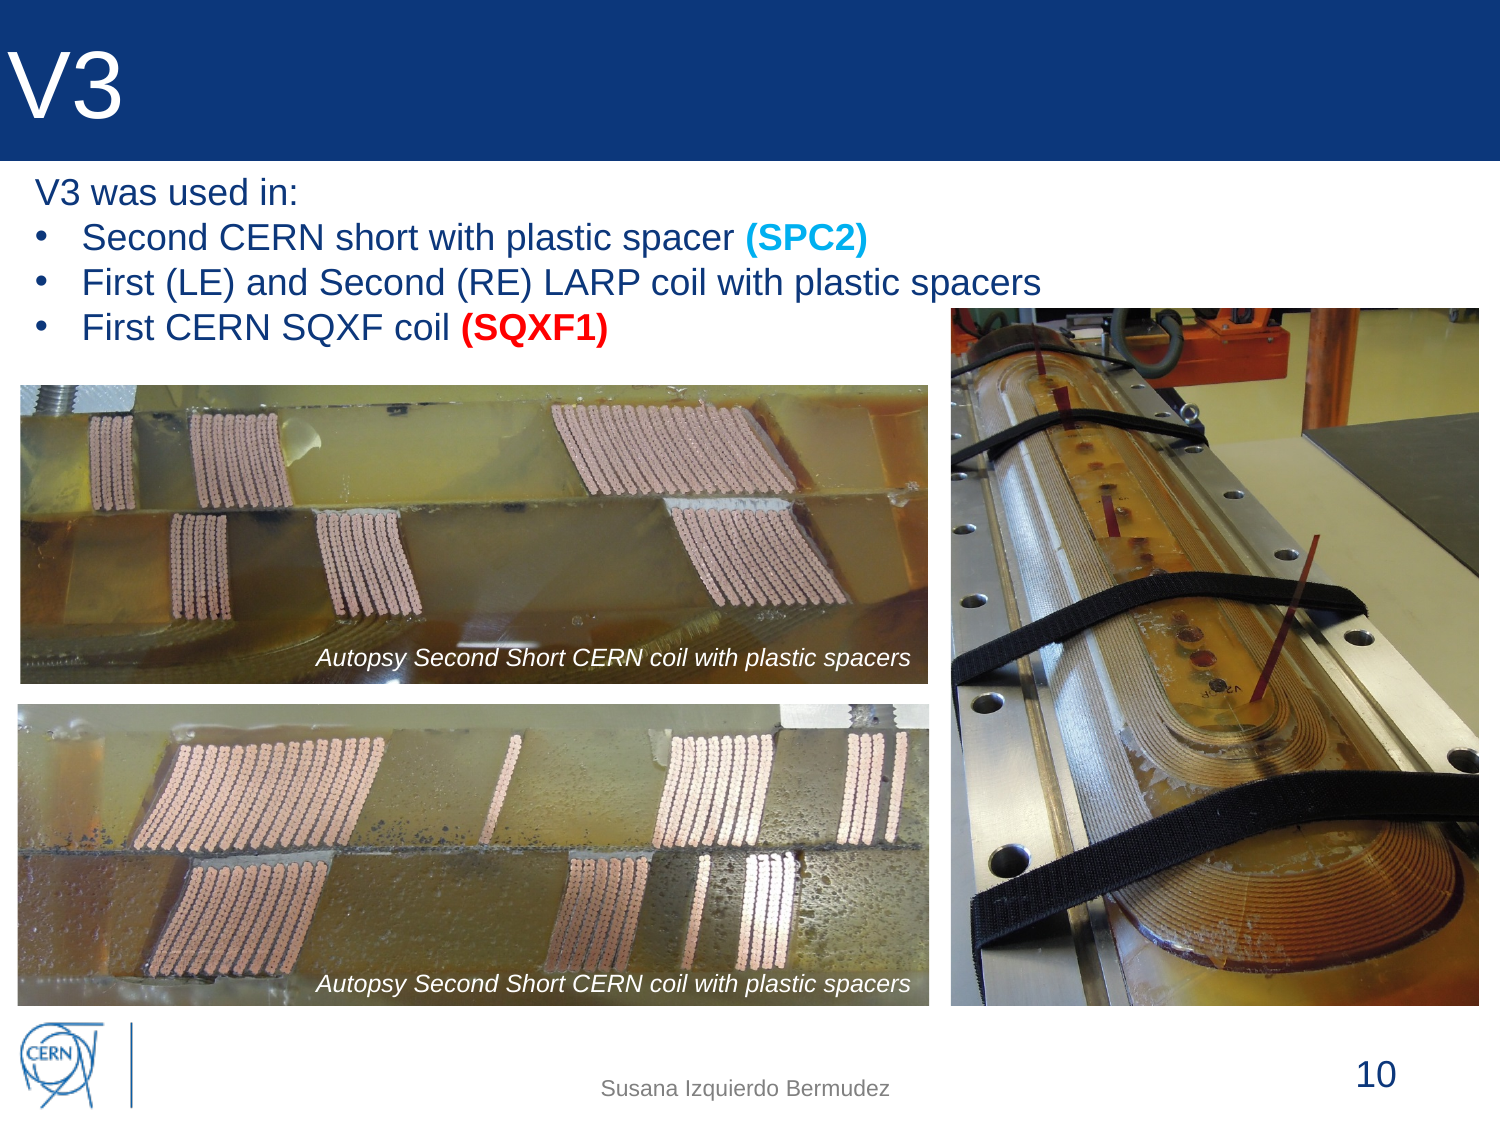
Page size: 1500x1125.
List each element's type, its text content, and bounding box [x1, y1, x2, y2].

picture [17, 703, 930, 1007]
text_box V3 was used in: Second CERN short with plastic spacer (SPC2) First (LE) and Second (RE) LARP coil with plastic spacers First CERN SQXF coil (SQXF1) [20, 160, 1058, 356]
title V3 [0, 0, 1500, 161]
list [20, 385, 929, 684]
picture [950, 308, 1480, 1007]
slide_number 10 [1340, 1042, 1425, 1106]
